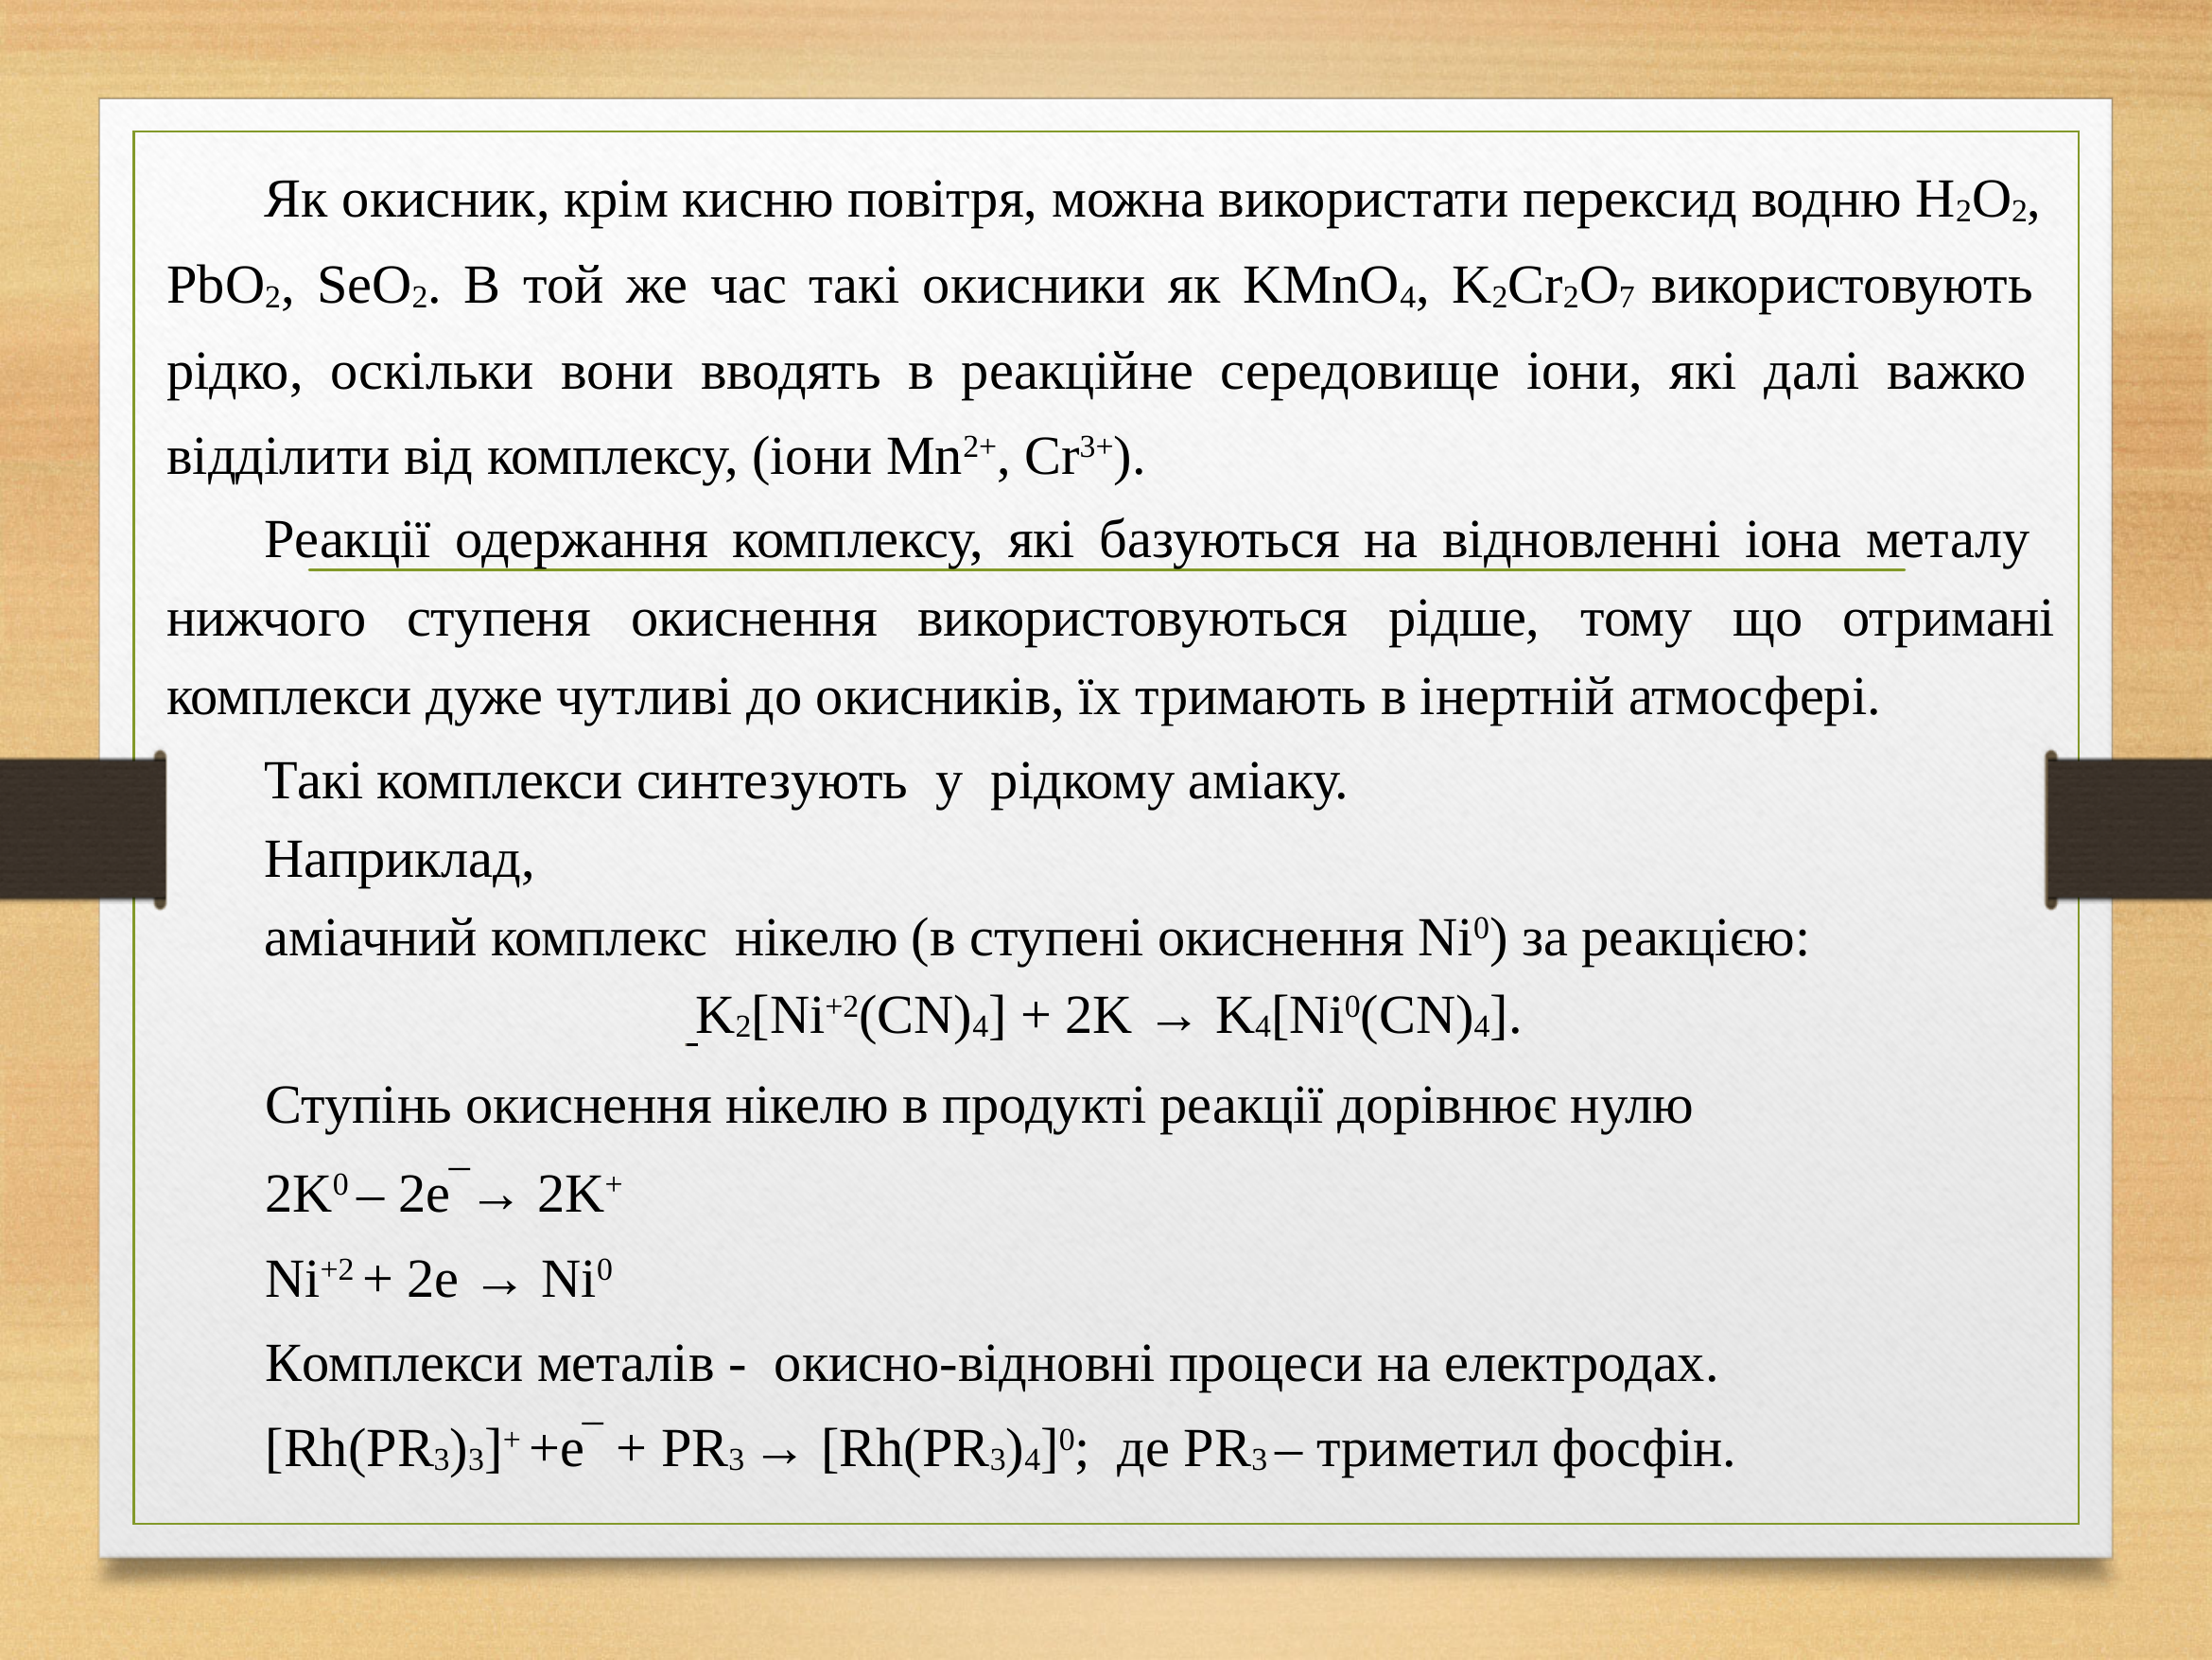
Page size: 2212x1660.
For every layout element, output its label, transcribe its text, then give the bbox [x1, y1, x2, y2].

picture [0, 0, 2212, 1660]
text_box Як окисник, крім кисню повітря, можна використати перексид водню H2O2, PbO2, SeO2. В той же час такі окисники як KMnO4, K2Cr2O7 використовують рідко, оскільки вони вводять в реакційне середовище іони, які далі важко відділити від комплексу, (іони Mn2+, Cr3+). Реакції одержання комплексу, які базуються на відновленні іона металу нижчого ступеня окиснення використовуються рідше, тому що отримані комплекси дуже чутливі до окисників, їх тримають в інертній атмосфері. Такі комплекси синтезують у рідкому аміаку. Наприклад, аміачний комплекс нікелю (в ступені окиснення Ni0) за реакцією: K2[Ni+2(CN)4] + 2K → K4[Ni0(CN)4]. Ступінь окиснення нікелю в продукті реакції дорівнює нулю 2K0 – 2e‾→ 2K+ Ni+2 + 2e → Ni0 Комплекси металів - окисно-відновні процеси на електродах. [Rh(PR3)3]+ +e‾ + PR3 → [Rh(PR3)4]0; де PR3 – триметил фосфін. [145, 125, 2056, 1586]
